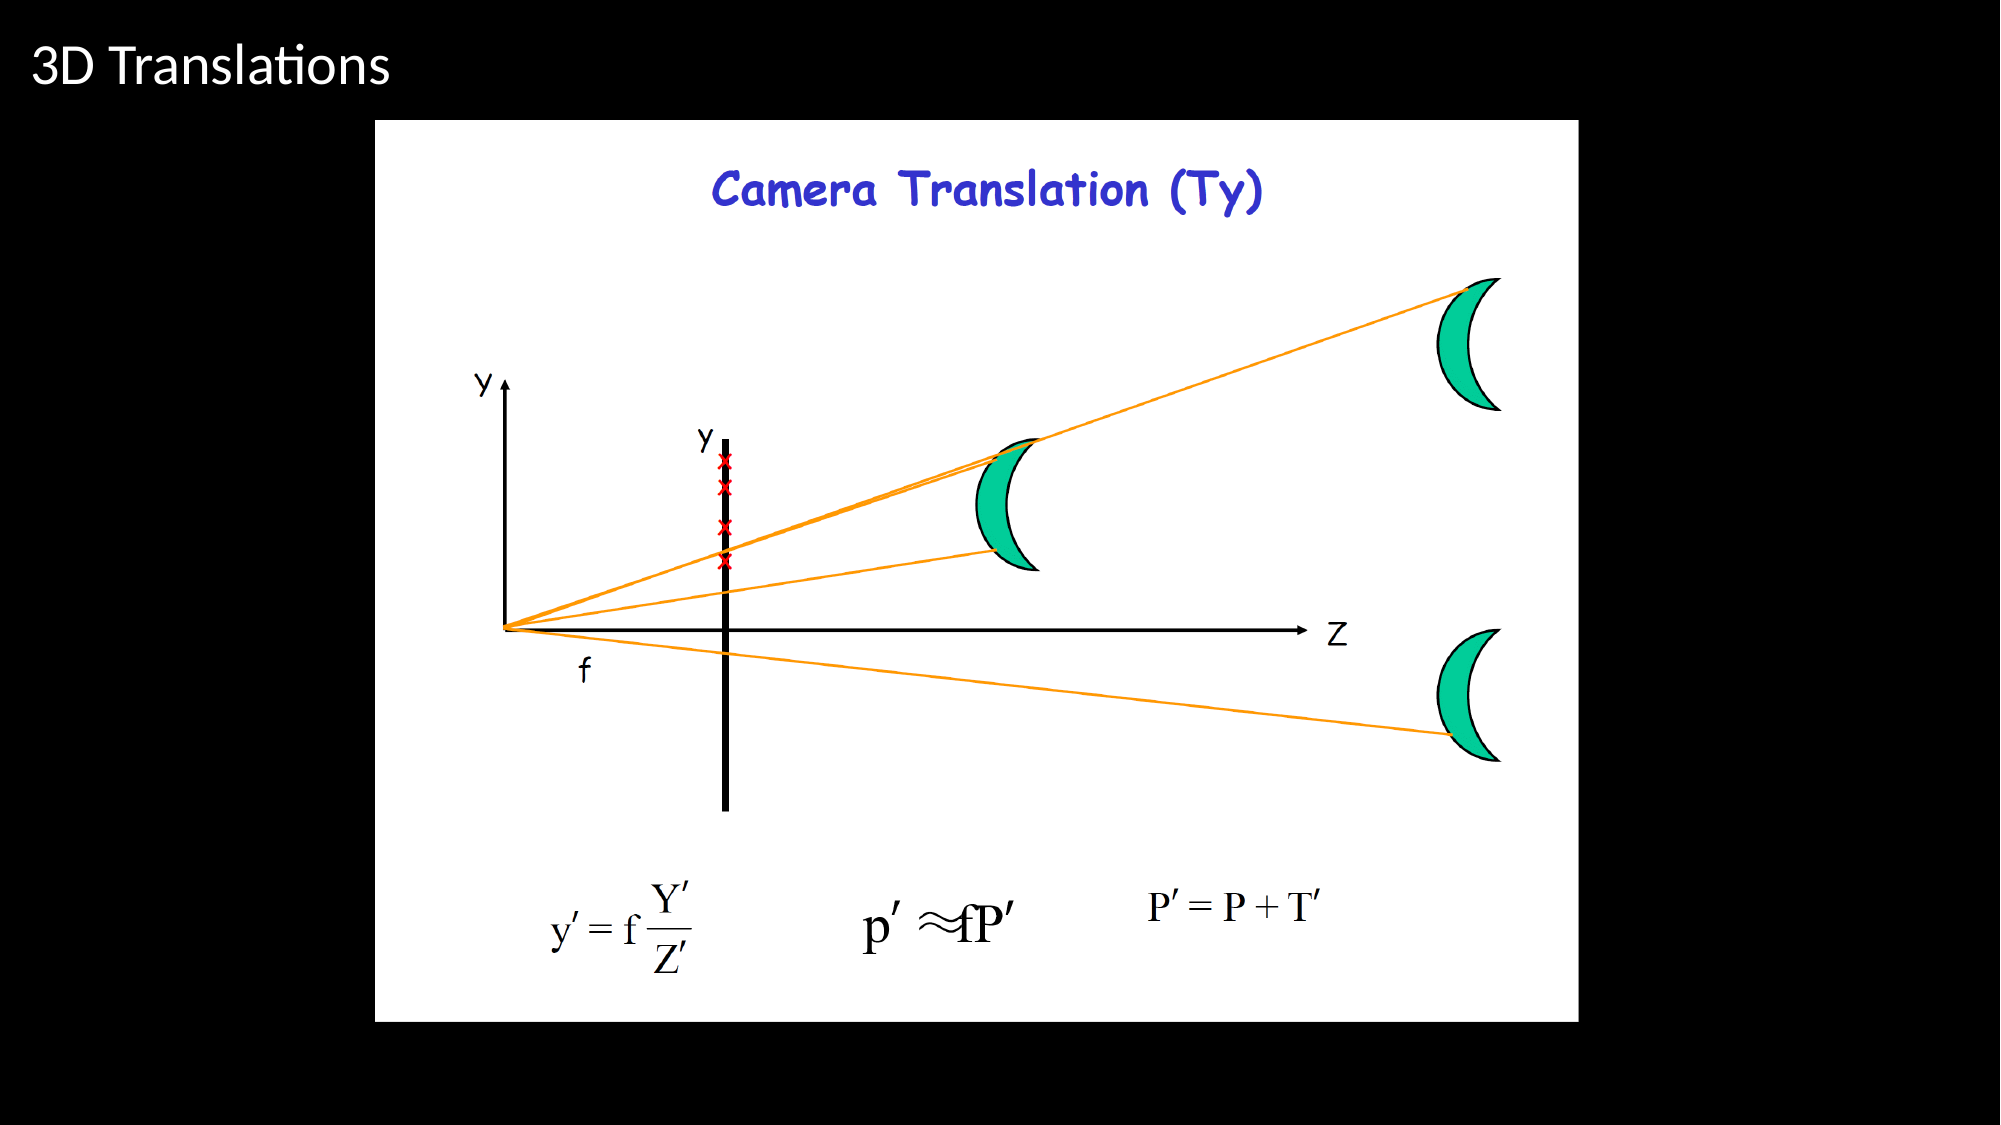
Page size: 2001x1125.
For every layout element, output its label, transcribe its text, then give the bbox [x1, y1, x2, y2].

title 3D Translations [15, 8, 1750, 104]
picture [374, 119, 1579, 1022]
